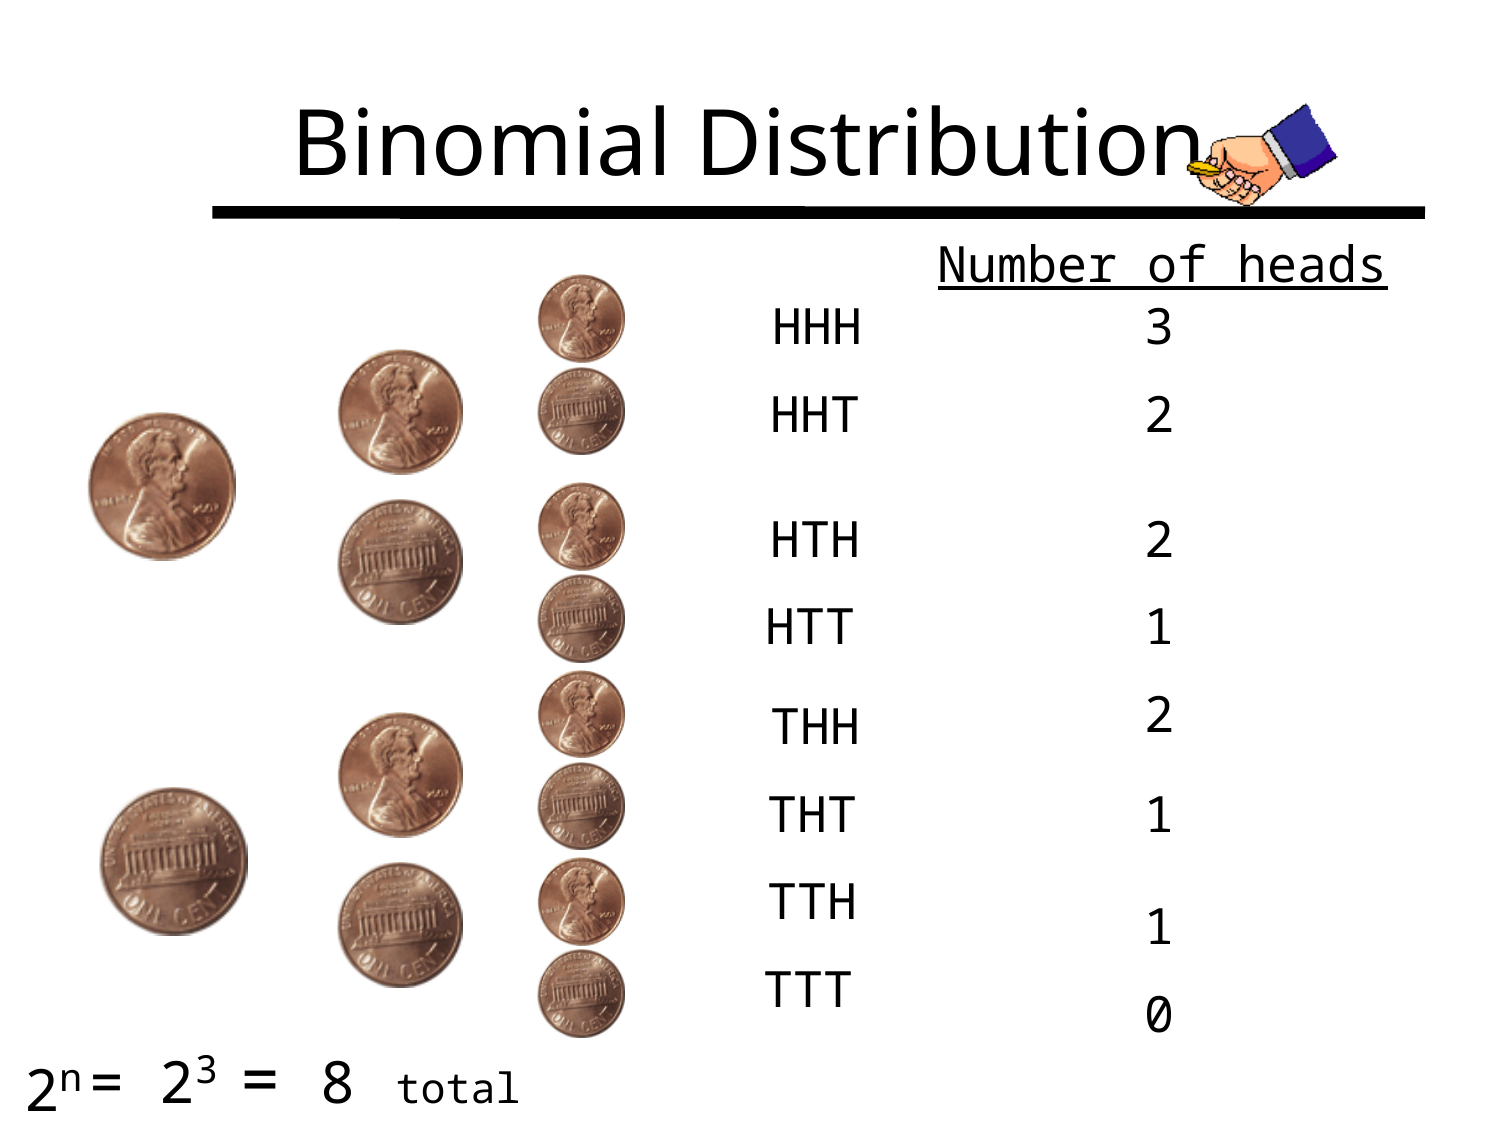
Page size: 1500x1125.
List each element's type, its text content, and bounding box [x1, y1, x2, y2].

text_box 1 [1130, 774, 1190, 850]
picture [337, 349, 463, 476]
text_box 2 [1130, 499, 1190, 575]
picture [537, 274, 626, 363]
picture [537, 482, 626, 571]
text_box HTH [755, 499, 875, 575]
picture [537, 949, 626, 1038]
text_box Number of heads [922, 224, 1403, 300]
text_box TTT [748, 949, 869, 1025]
picture [537, 762, 626, 851]
text_box HHT [755, 374, 875, 450]
text_box 2n [9, 1037, 74, 1125]
text_box 1 [1130, 587, 1190, 663]
text_box 2 [1130, 374, 1190, 450]
picture [537, 574, 626, 663]
text_box TTH [752, 862, 873, 938]
picture [99, 787, 249, 936]
text_box 0 [1130, 974, 1190, 1050]
title Binomial Distribution [75, 45, 1425, 233]
text_box 3 [1130, 287, 1190, 363]
text_box THH [755, 687, 875, 763]
picture [337, 712, 463, 838]
text_box = 23 = 8 total outcomes [74, 1029, 570, 1125]
picture [537, 857, 626, 946]
picture [537, 366, 626, 455]
text_box 2 [1130, 674, 1190, 750]
picture [87, 412, 236, 561]
text_box HTT [751, 587, 871, 663]
text_box HHH [758, 287, 878, 363]
picture [337, 862, 463, 988]
picture [537, 670, 626, 759]
text_box 1 [1130, 887, 1190, 963]
picture [1178, 37, 1338, 209]
picture [337, 499, 463, 626]
text_box THT [752, 774, 873, 850]
